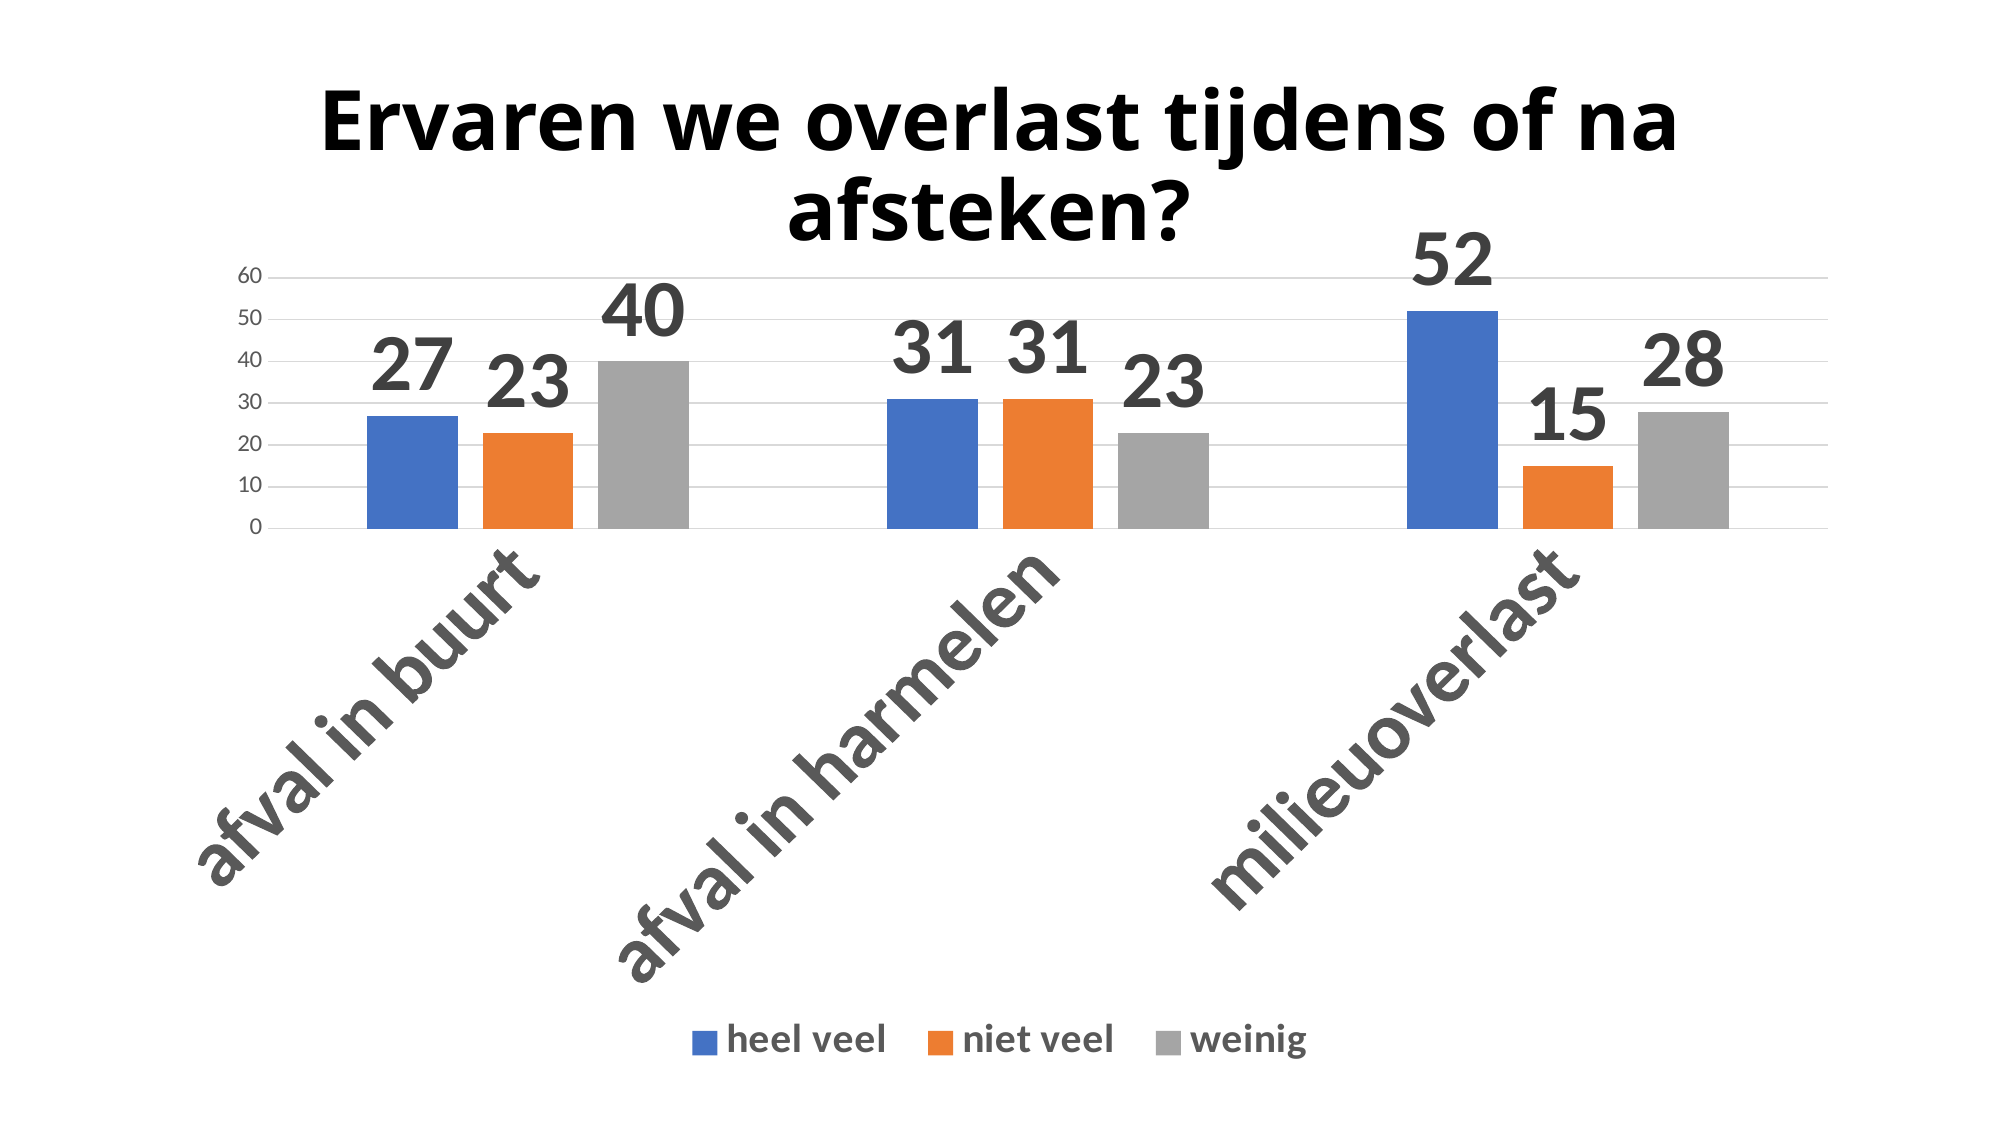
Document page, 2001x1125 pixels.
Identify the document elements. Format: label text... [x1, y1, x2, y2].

chart [137, 224, 1863, 1088]
title Ervaren we overlast tijdens of na afsteken? [137, 59, 1863, 224]
